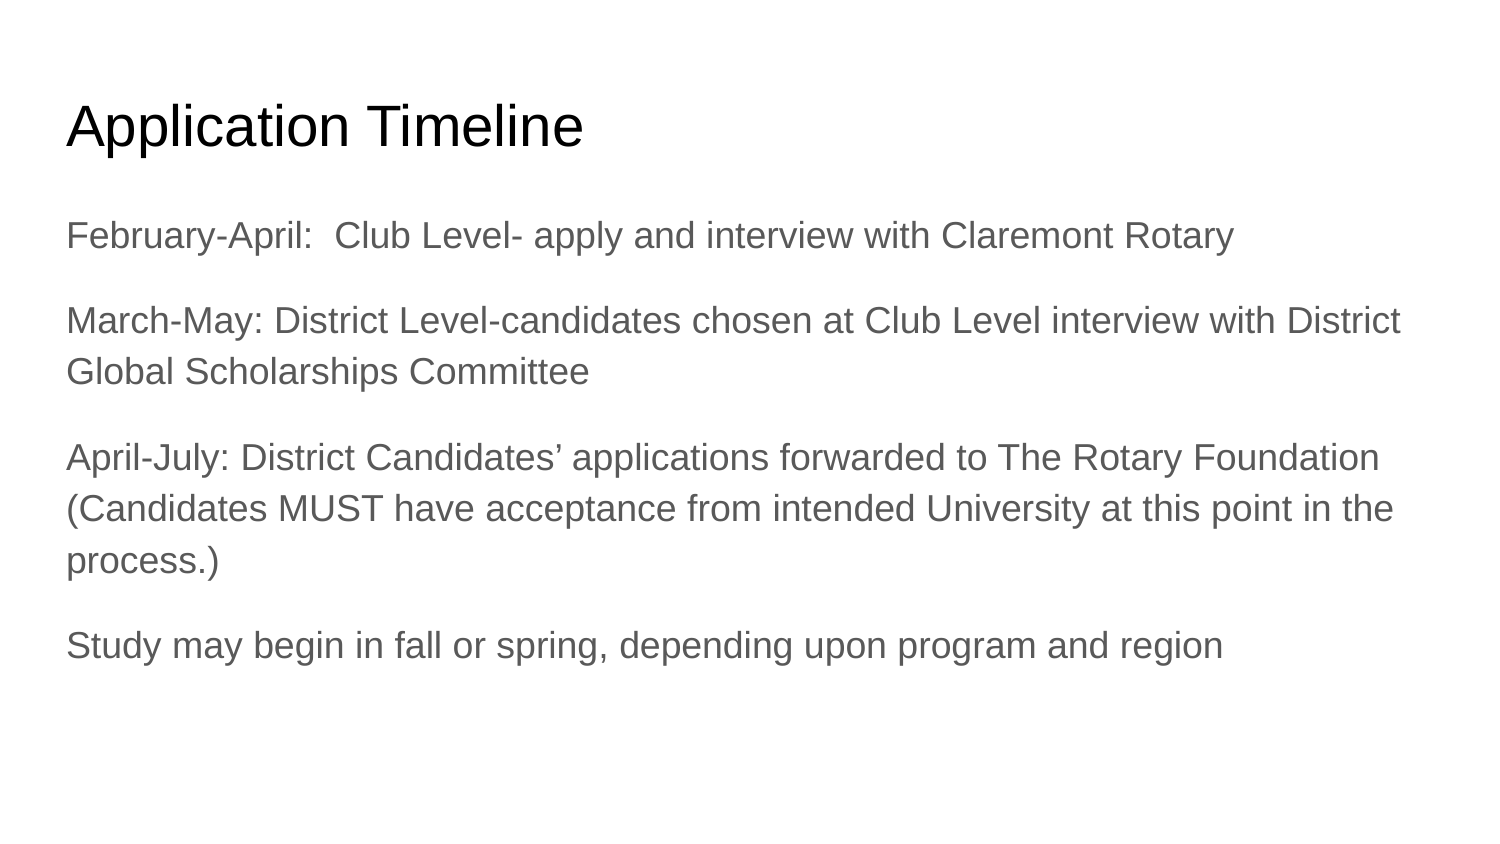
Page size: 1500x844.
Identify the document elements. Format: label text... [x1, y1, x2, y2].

title Application Timeline [51, 72, 1449, 167]
list February-April: Club Level- apply and interview with Claremont Rotary March-May: District Level-candidates chosen at Club Level interview with District Global Scholarships Committee April-July: District Candidates’ applications forwarded to The Rotary Foundation (Candidates MUST have acceptance from intended University at this point in the process.) Study may begin in fall or spring, depending upon program and region [51, 189, 1449, 750]
